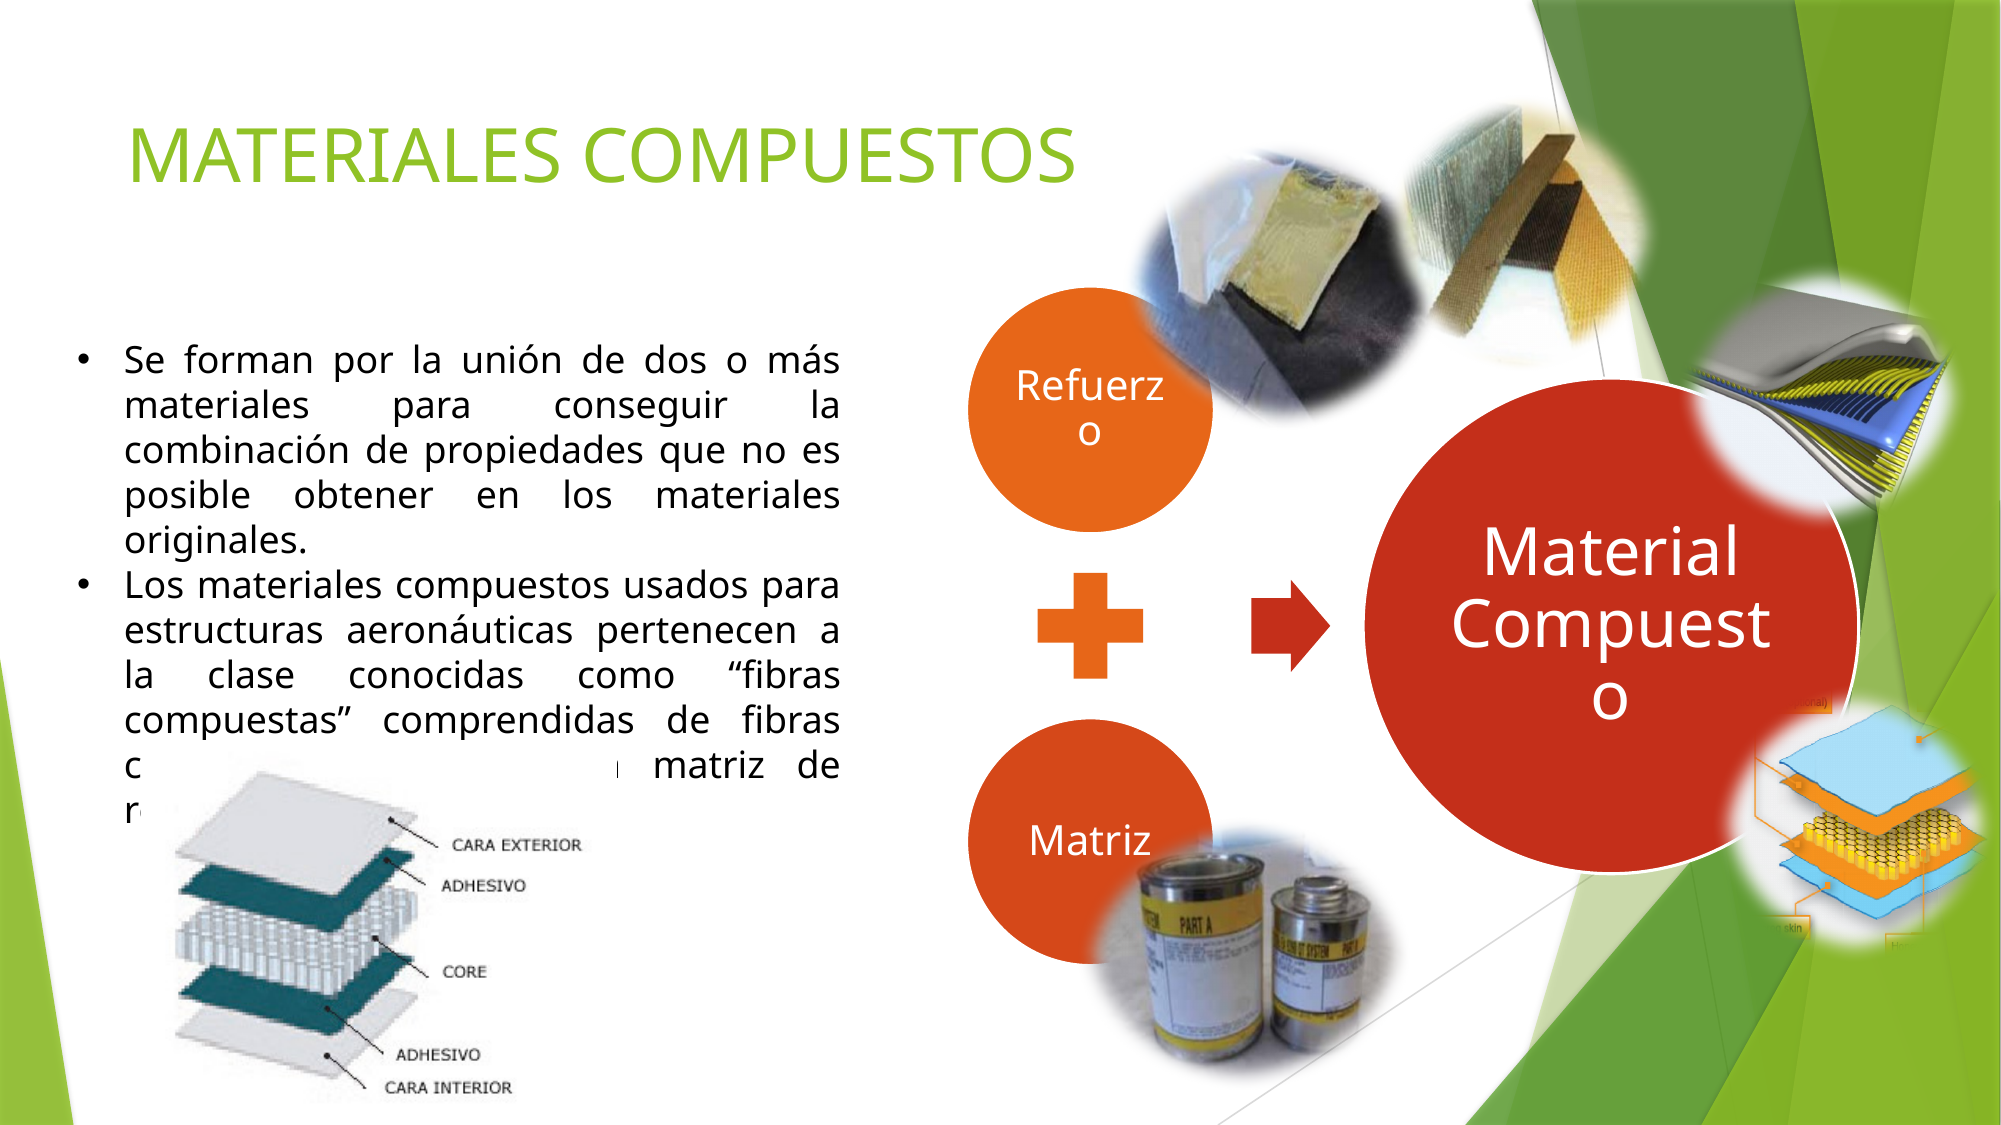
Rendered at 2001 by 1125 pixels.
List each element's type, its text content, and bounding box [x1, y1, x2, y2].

title MATERIALES COMPUESTOS [111, 99, 1372, 317]
picture [140, 739, 617, 1111]
picture [1673, 257, 1972, 536]
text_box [845, 285, 1981, 967]
picture [1120, 92, 1667, 434]
text_box Se forman por la unión de dos o más materiales para conseguir la combinación de propiedades que no es posible obtener en los materiales originales. Los materiales compuestos usados para estructuras aeronáuticas pertenecen a la clase conocidas como “fibras compuestas” comprendidas de fibras continuas unidas en una matriz de resina o plástico. [62, 328, 840, 883]
picture [1074, 815, 1413, 1092]
picture [1709, 681, 2000, 966]
